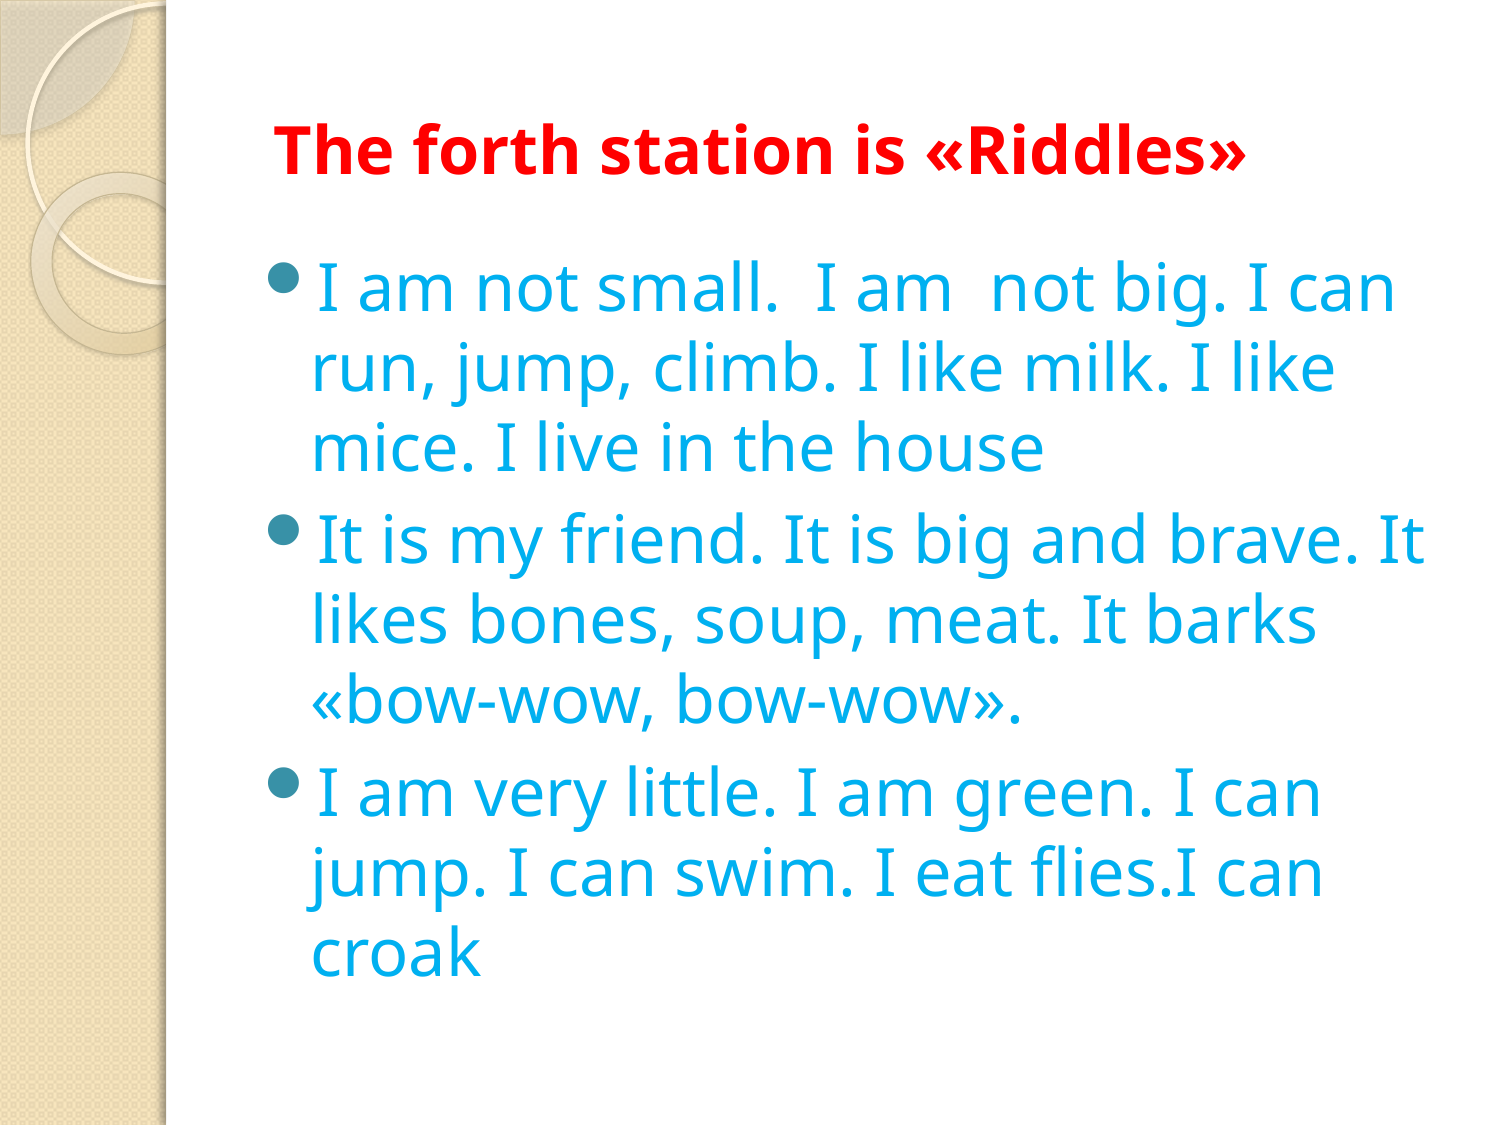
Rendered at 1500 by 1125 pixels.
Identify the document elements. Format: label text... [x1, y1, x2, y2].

title The forth station is «Riddles» [235, 45, 1466, 233]
list I am not small. I am not big. I can run, jump, climb. I like milk. I like mice. I live in the house It is my friend. It is big and brave. It likes bones, soup, meat. It barks «bow-wow, bow-wow». I am very little. I am green. I can jump. I can swim. I eat flies.I can croak [235, 237, 1466, 1025]
